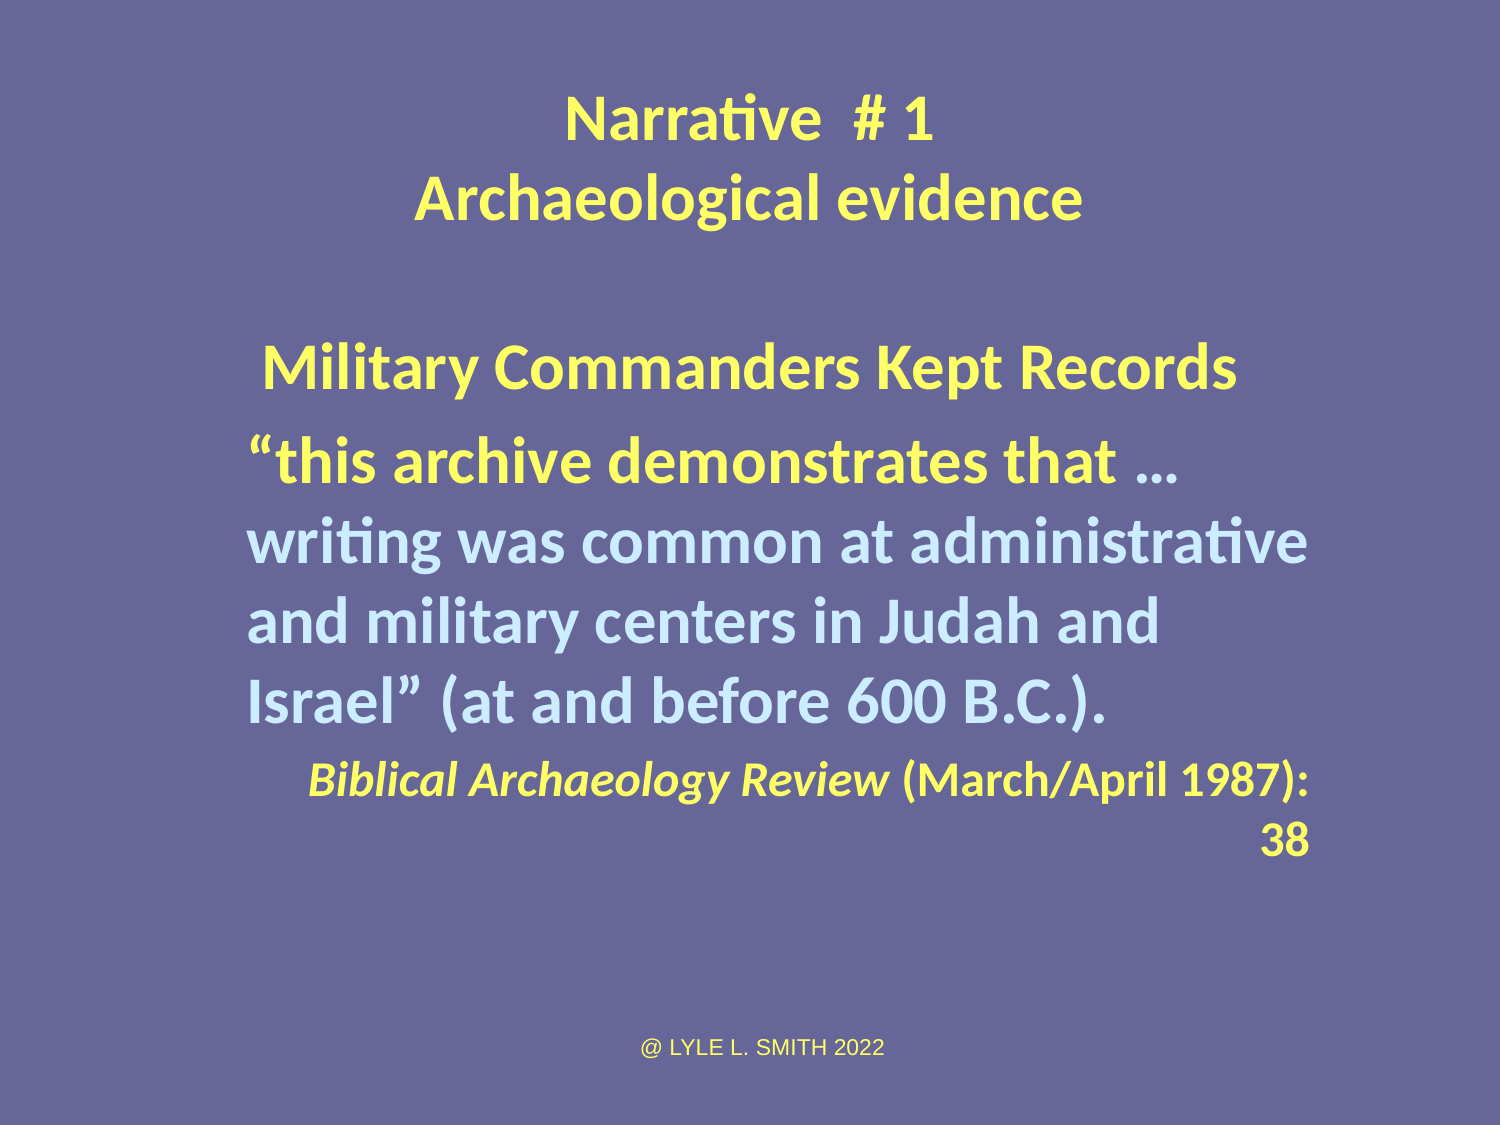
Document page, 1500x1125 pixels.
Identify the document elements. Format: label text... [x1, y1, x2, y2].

title Narrative # 1 Archaeological evidence [74, 44, 1426, 263]
footer @ LYLE L. SMITH 2022 [524, 1024, 1001, 1081]
list Military Commanders Kept Records “this archive demonstrates that …writing was common at administrative and military centers in Judah and Israel” (at and before 600 B.C.). Biblical Archaeology Review (March/April 1987): 38 [174, 262, 1326, 1076]
